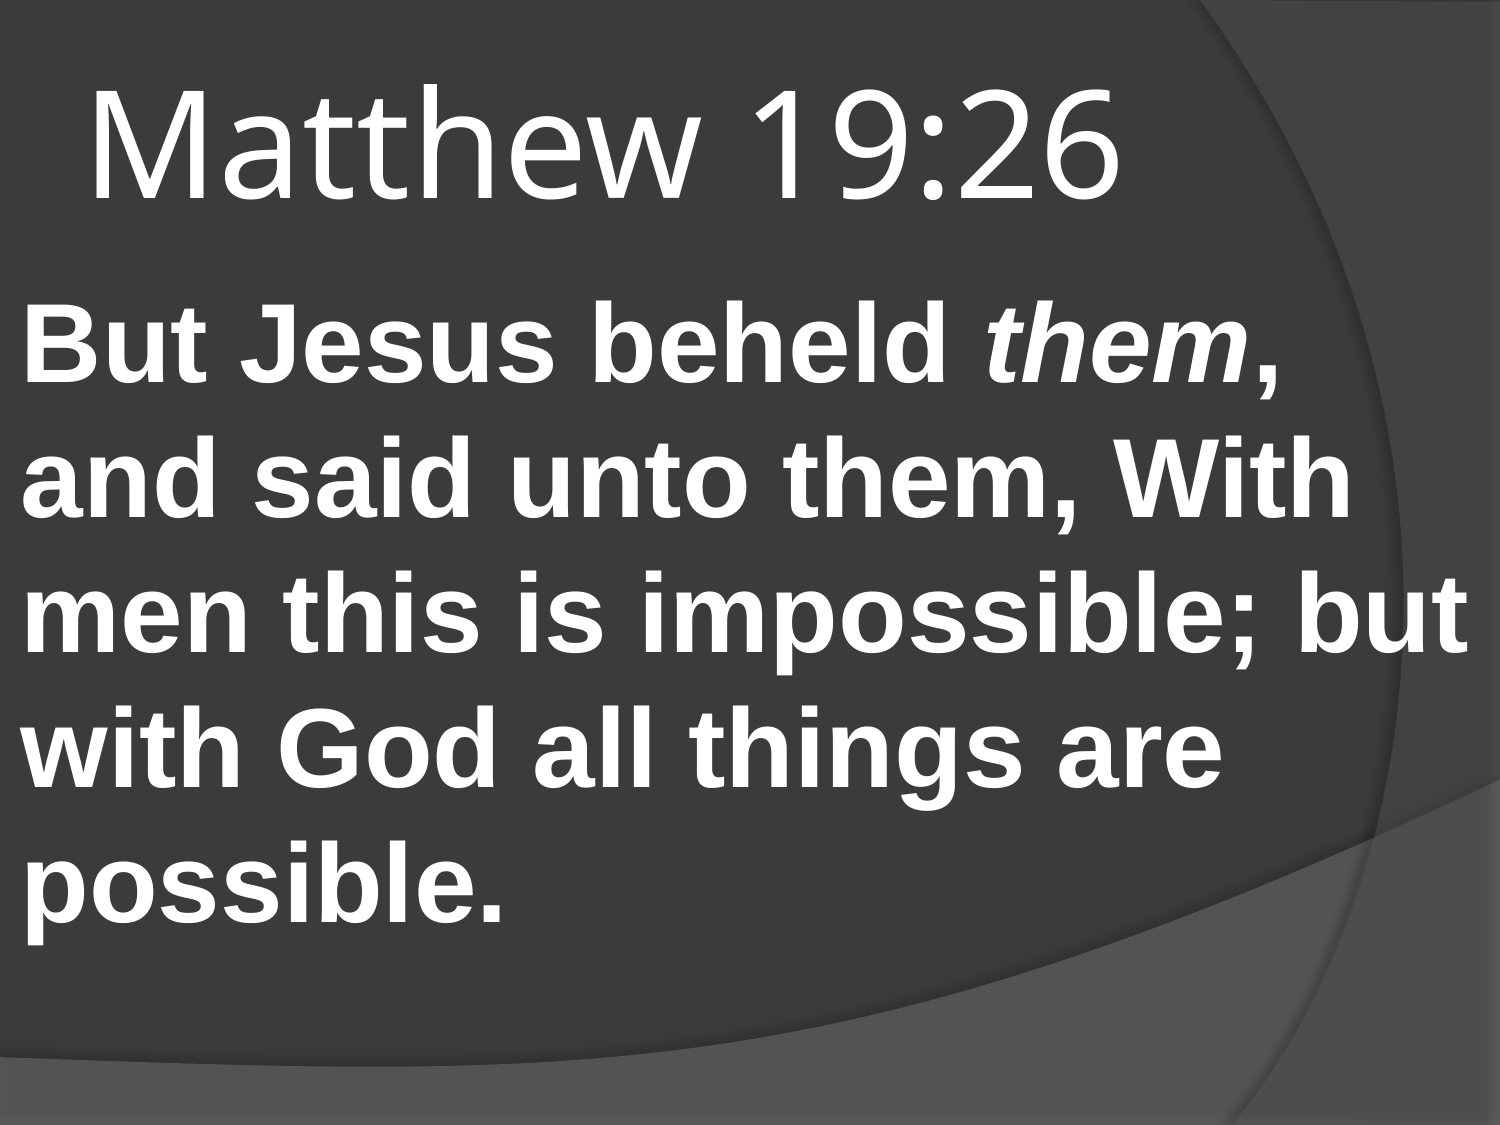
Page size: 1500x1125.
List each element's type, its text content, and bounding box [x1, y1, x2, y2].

title Matthew 19:26 [75, 45, 1300, 233]
list But Jesus beheld them, and said unto them, With men this is impossible; but with God all things are possible. [0, 262, 1488, 1125]
